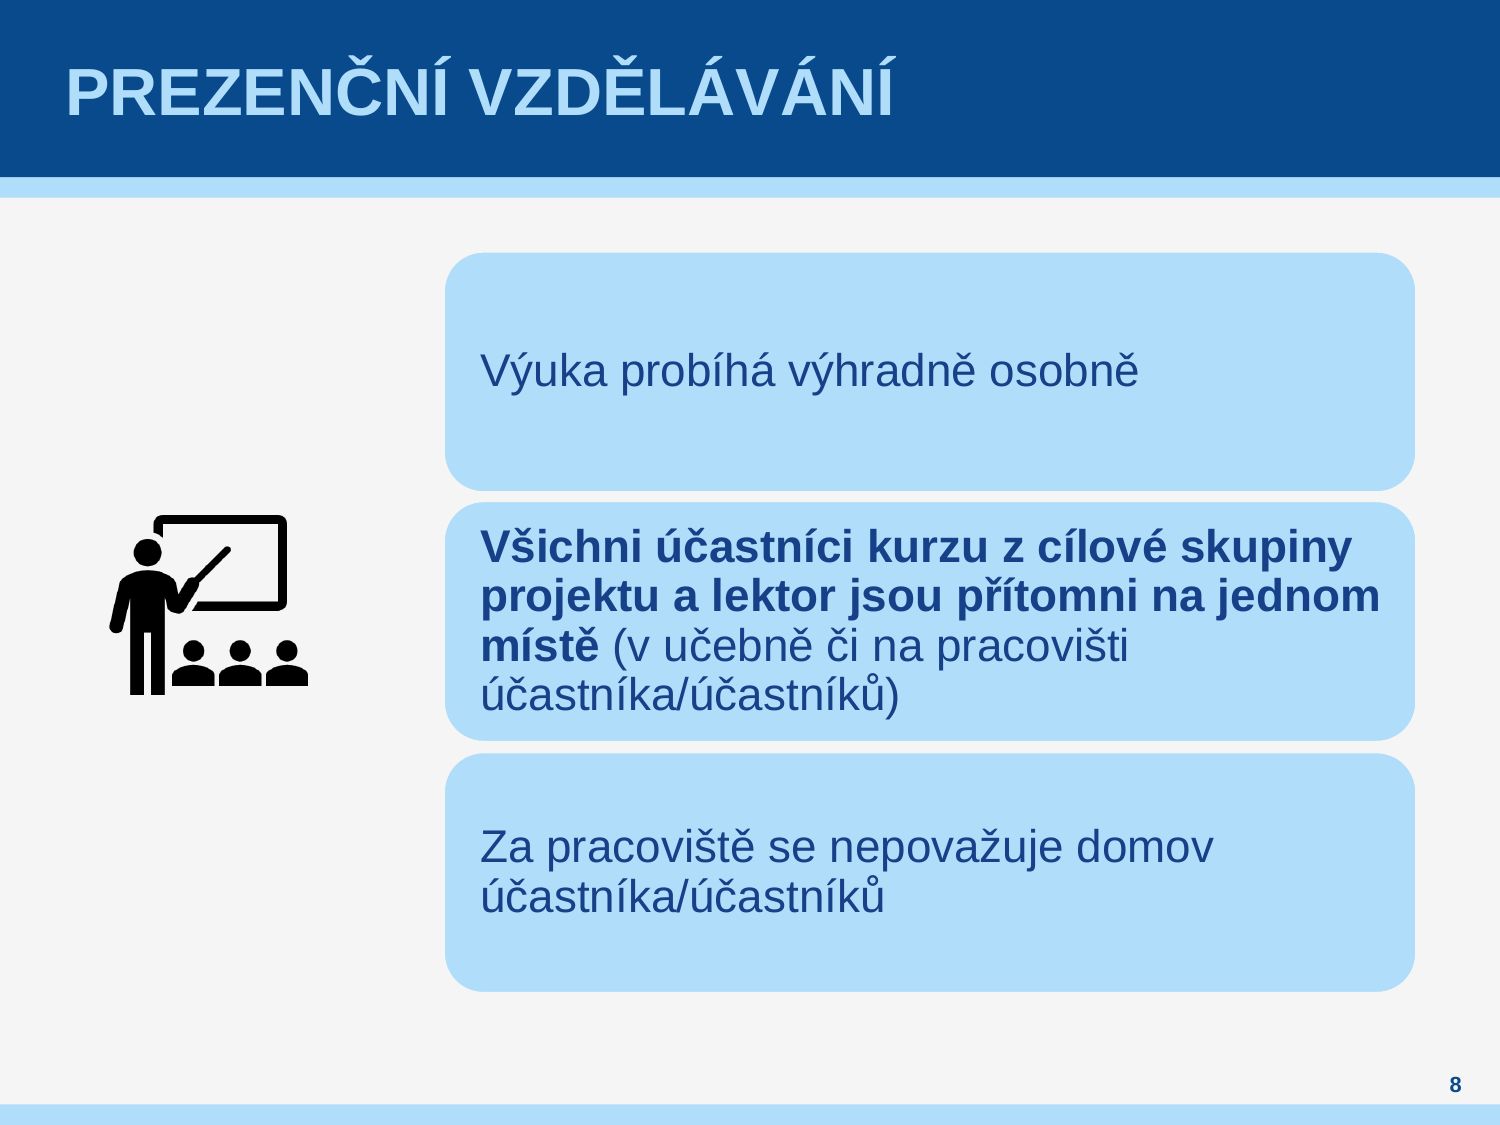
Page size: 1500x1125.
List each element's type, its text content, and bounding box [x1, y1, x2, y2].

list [442, 231, 1418, 1012]
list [97, 491, 322, 717]
title Prezenční vzdělávání [59, 0, 1441, 178]
slide_number 8 [1417, 1068, 1495, 1099]
